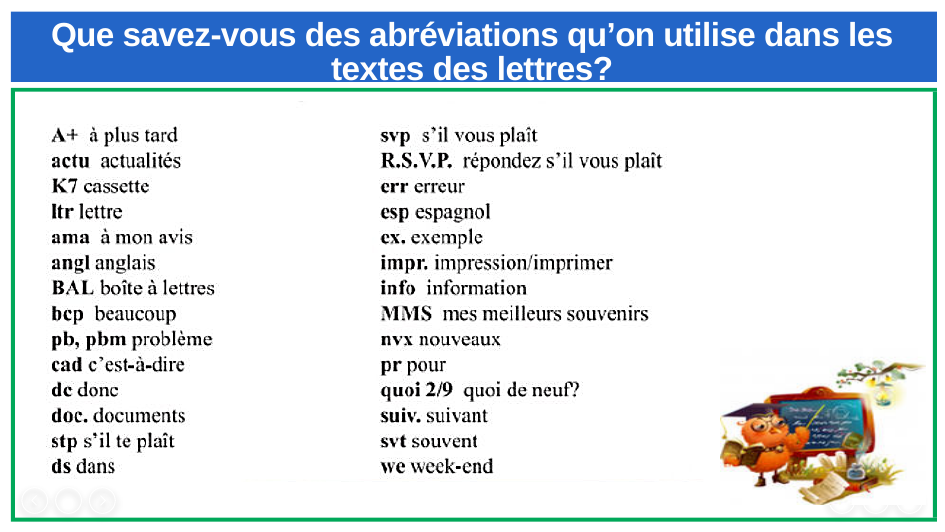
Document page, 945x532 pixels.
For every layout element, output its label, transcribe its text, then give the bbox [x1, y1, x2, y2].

picture [720, 348, 926, 505]
title Que savez-vous des abréviations qu’on utilise dans les textes des lettres? [15, 21, 930, 85]
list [23, 101, 704, 482]
